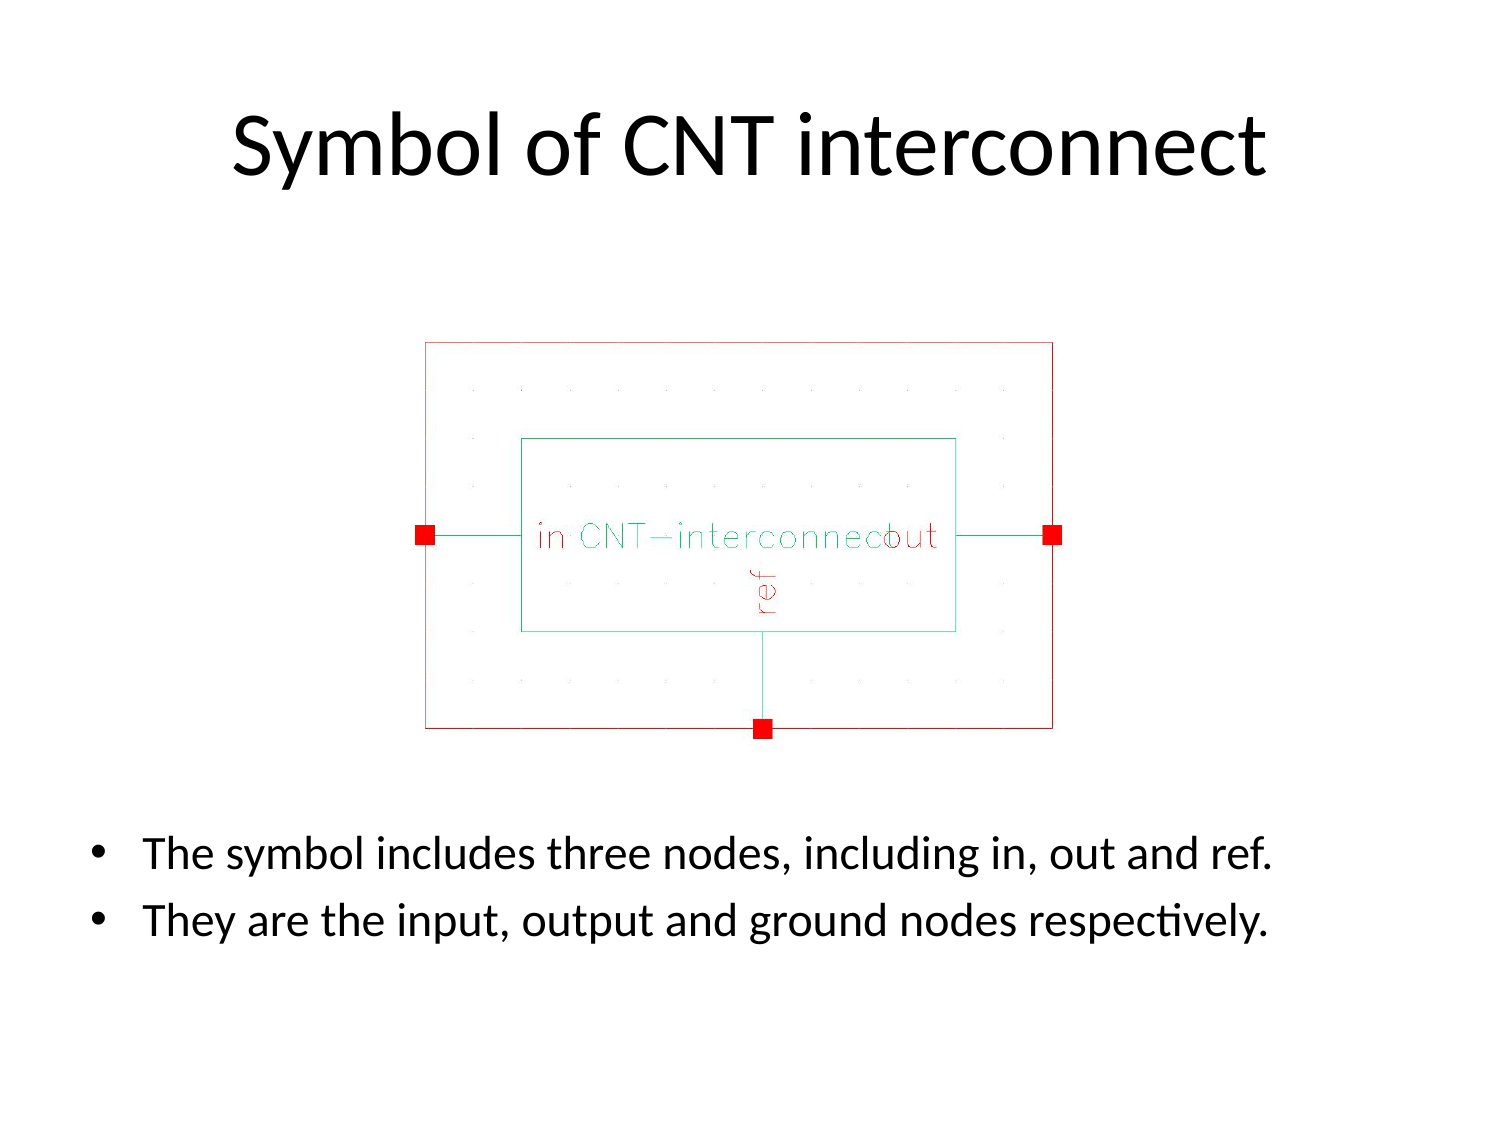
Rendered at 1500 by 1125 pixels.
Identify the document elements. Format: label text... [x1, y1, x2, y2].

title Symbol of CNT interconnect [75, 45, 1425, 233]
list The symbol includes three nodes, including in, out and ref. They are the input, output and ground nodes respectively. [75, 814, 1425, 1005]
picture [399, 317, 1101, 752]
